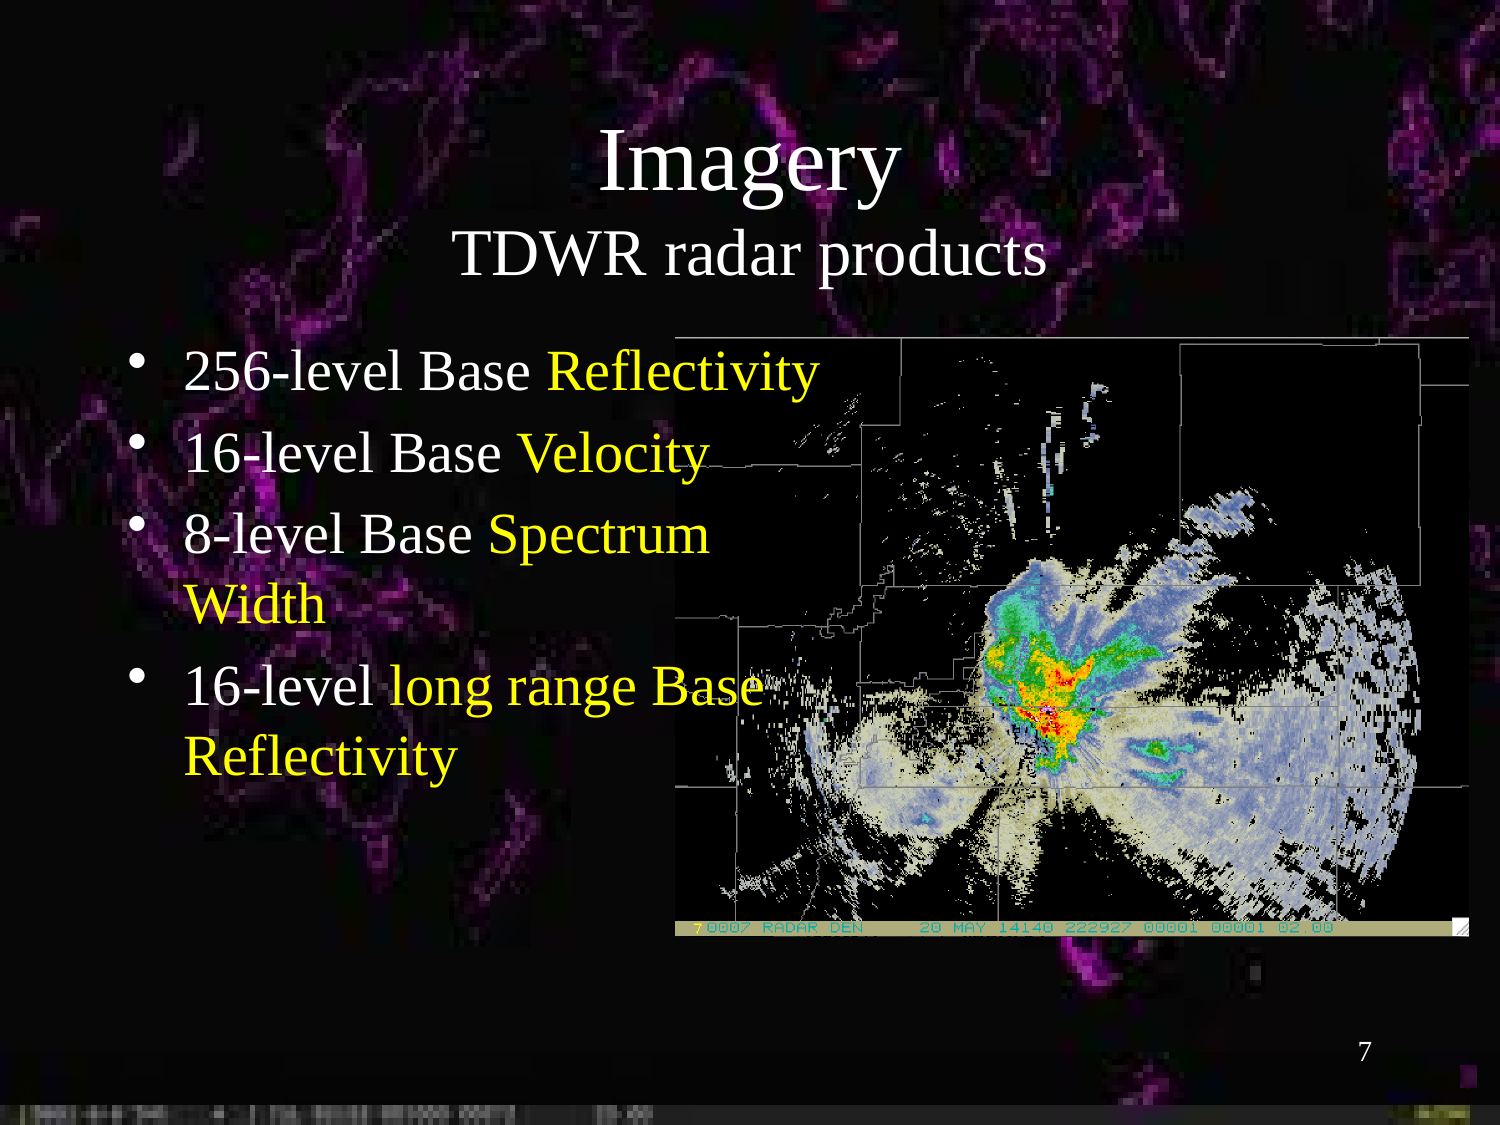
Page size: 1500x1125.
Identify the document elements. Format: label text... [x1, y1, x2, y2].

text_box Imagery TDWR radar products [112, 99, 1388, 288]
picture [0, 0, 1500, 1125]
slide_number 7 [1074, 1024, 1388, 1101]
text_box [1459, 1065, 1477, 1088]
text_box 256-level Base Reflectivity 16-level Base Velocity 8-level Base Spectrum Width 16-level long range Base Reflectivity [112, 324, 838, 1000]
